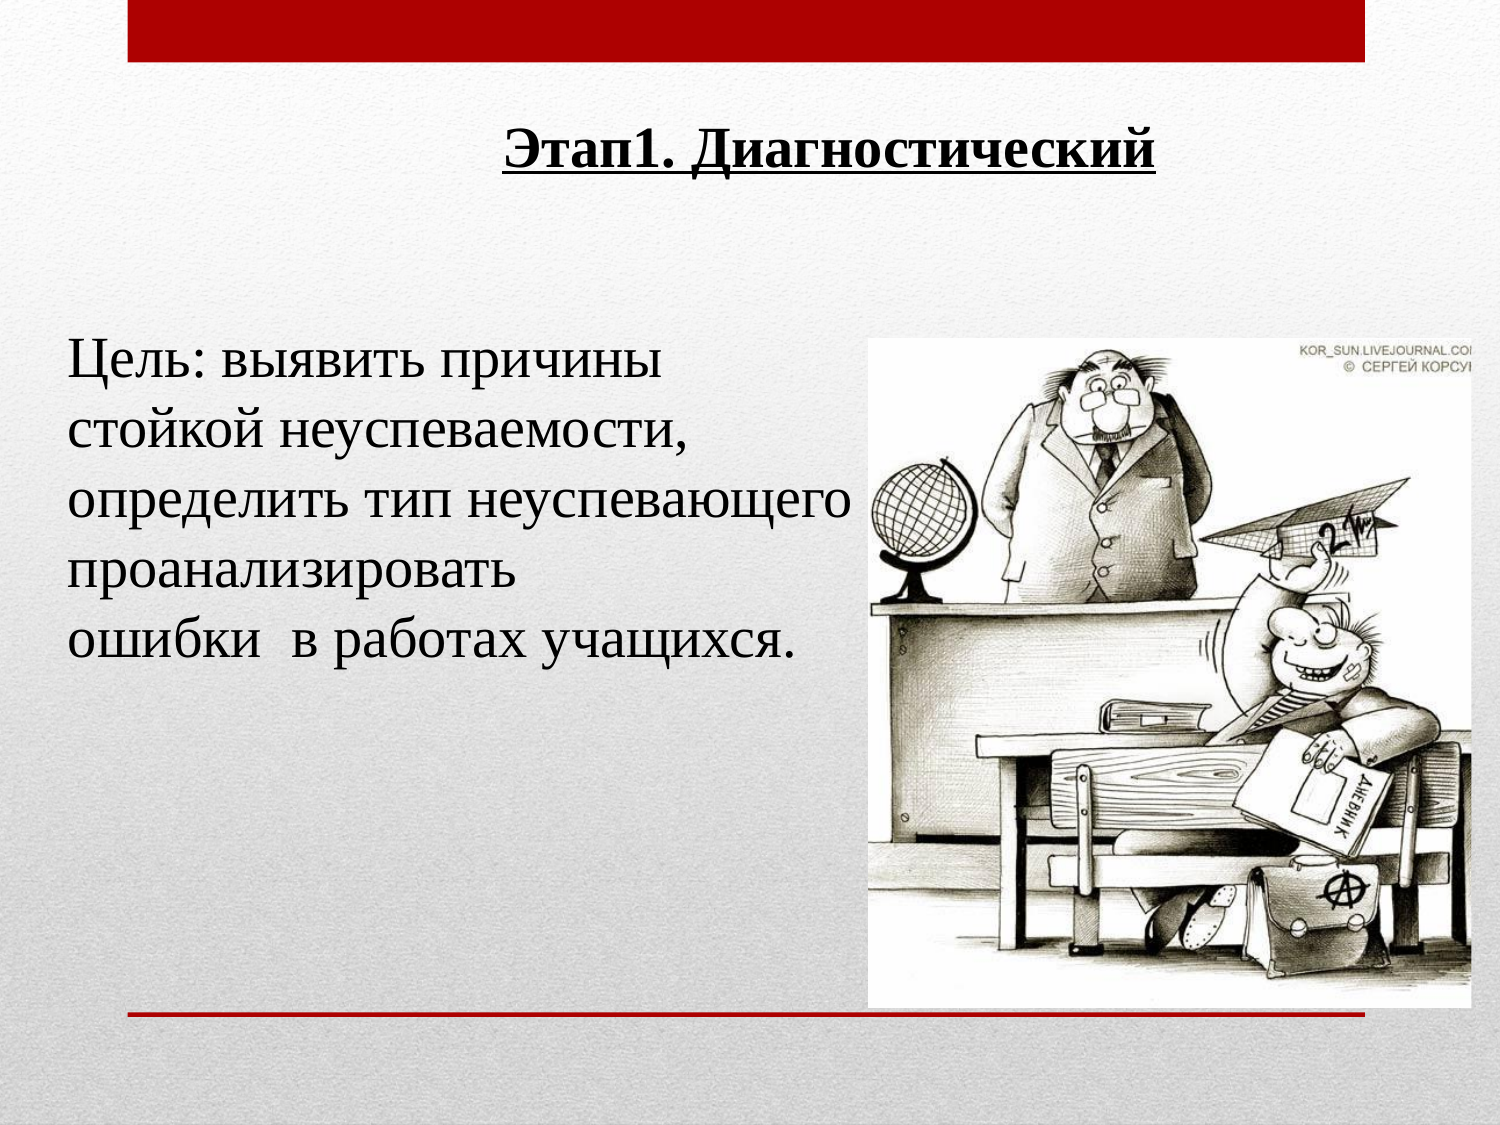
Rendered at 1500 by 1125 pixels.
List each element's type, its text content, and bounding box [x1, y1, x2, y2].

text_box Этап1. Диагностический Цель: выявить причины стойкой неуспеваемости, определить тип неуспевающего школьника, проанализировать ошибки в работах учащихся. [53, 101, 1388, 677]
picture [867, 337, 1473, 1009]
